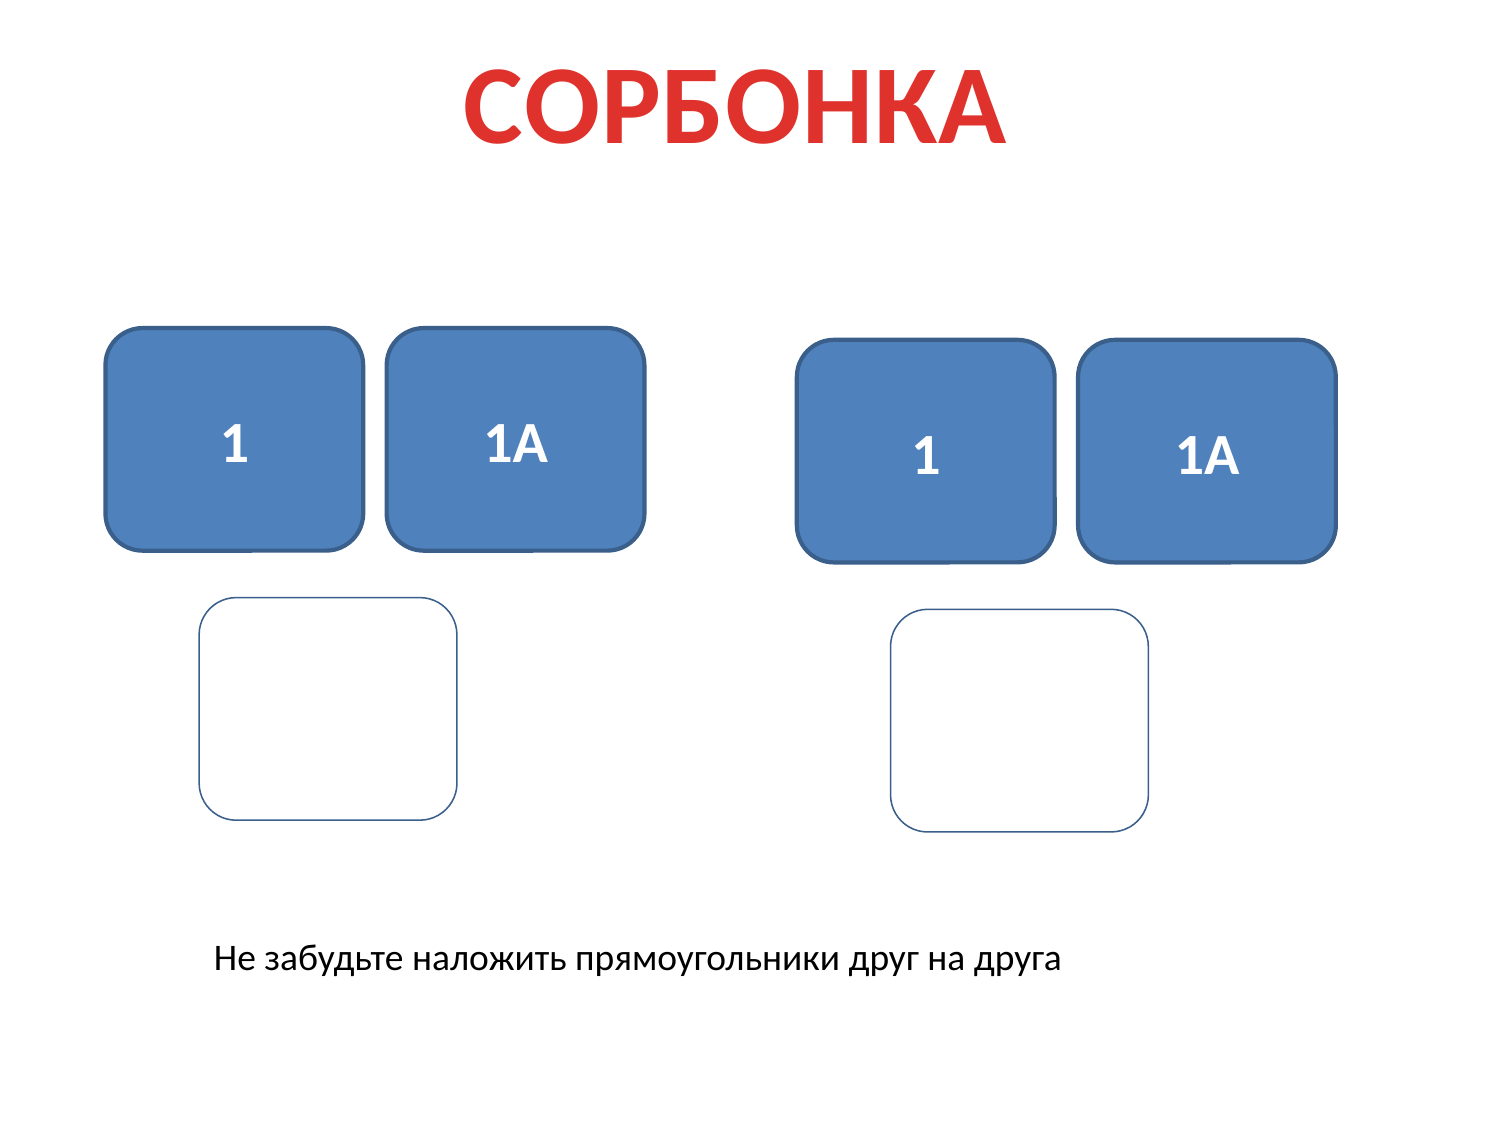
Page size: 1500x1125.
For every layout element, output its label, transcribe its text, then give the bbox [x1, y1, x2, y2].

text_box 1А [384, 325, 647, 553]
text_box [888, 607, 1151, 835]
text_box 1 [103, 325, 366, 553]
text_box СОРБОНКА [448, 23, 1050, 174]
text_box [197, 595, 460, 823]
text_box Не забудьте наложить прямоугольники друг на друга [199, 925, 1278, 986]
text_box 1А [1075, 337, 1338, 565]
text_box 1 [794, 337, 1057, 565]
